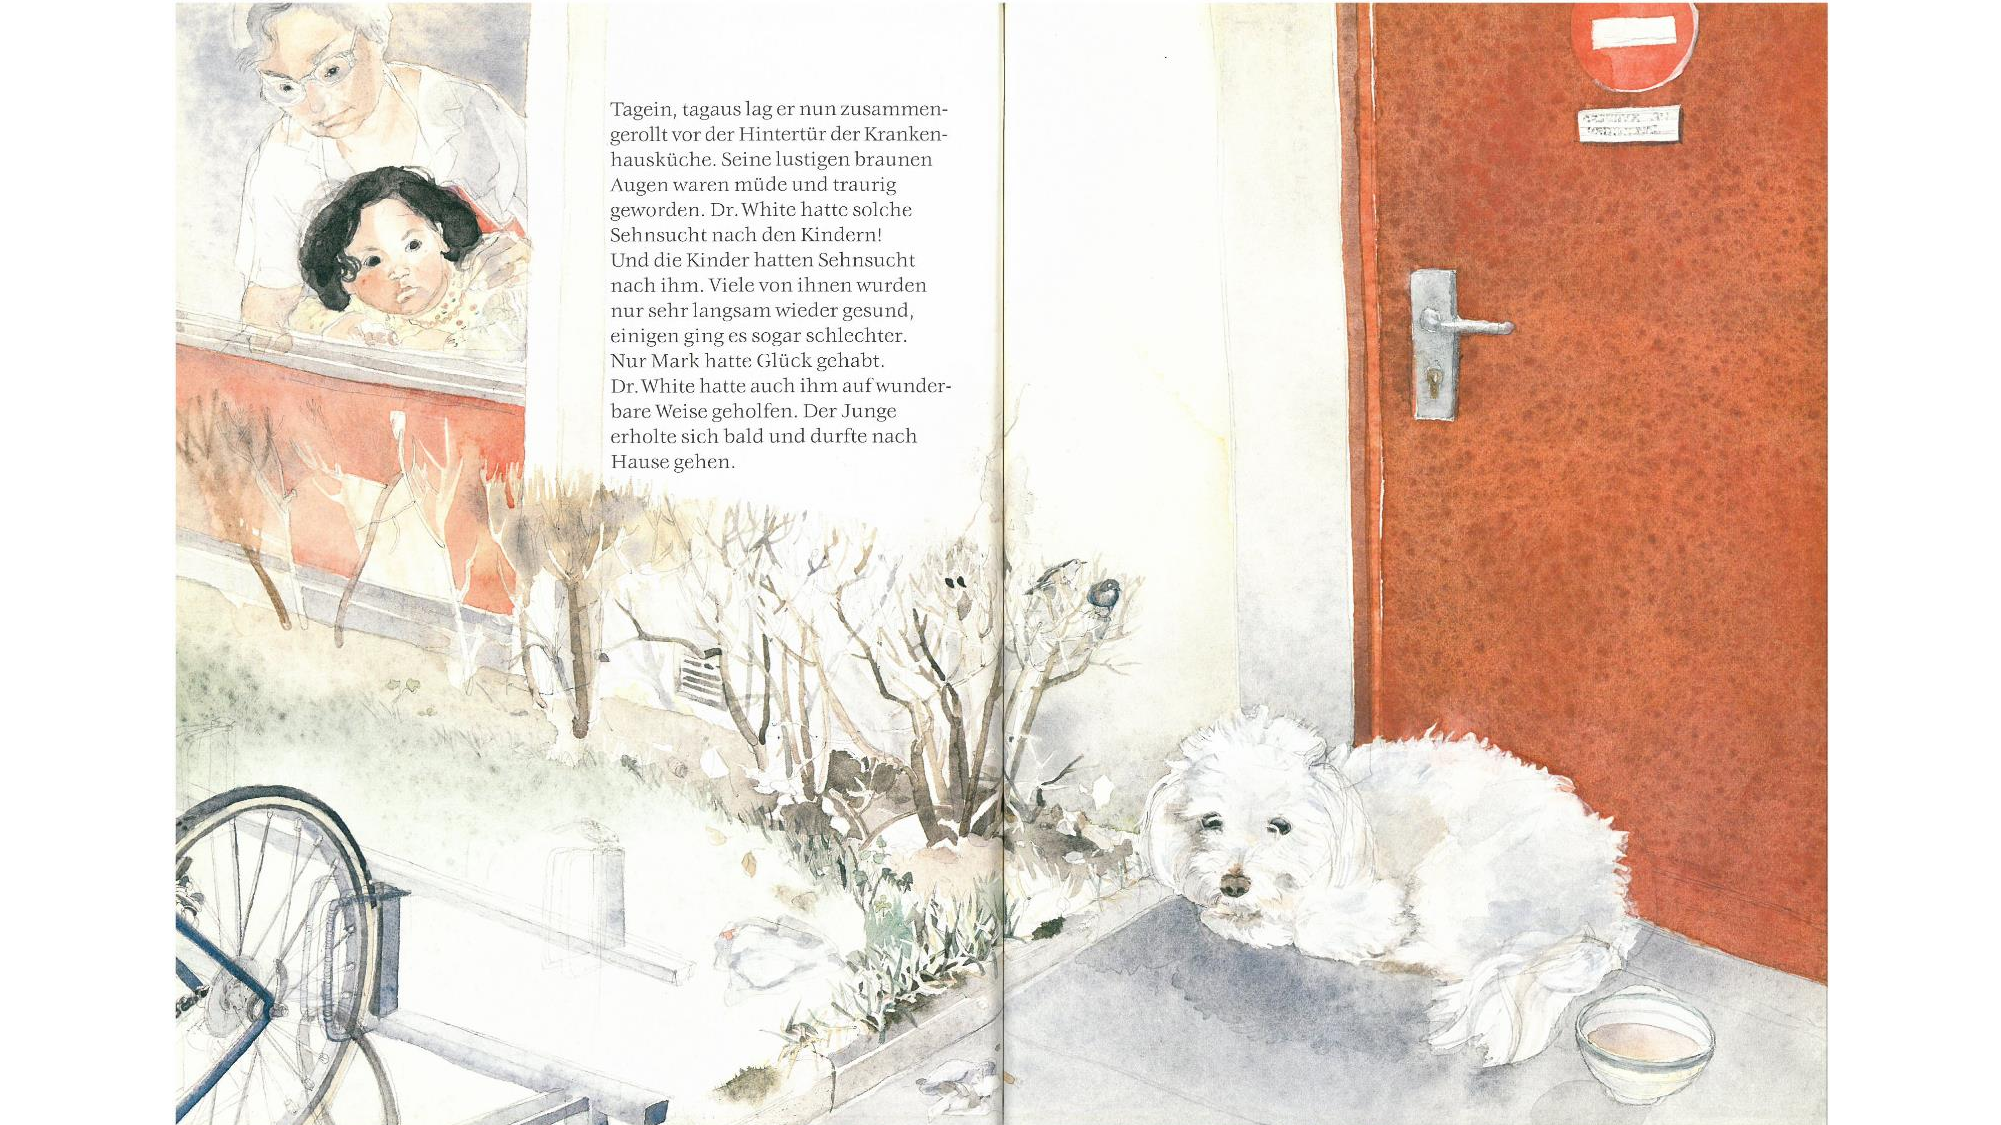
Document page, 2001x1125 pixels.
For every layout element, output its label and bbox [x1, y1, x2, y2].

picture [172, 0, 1830, 1125]
